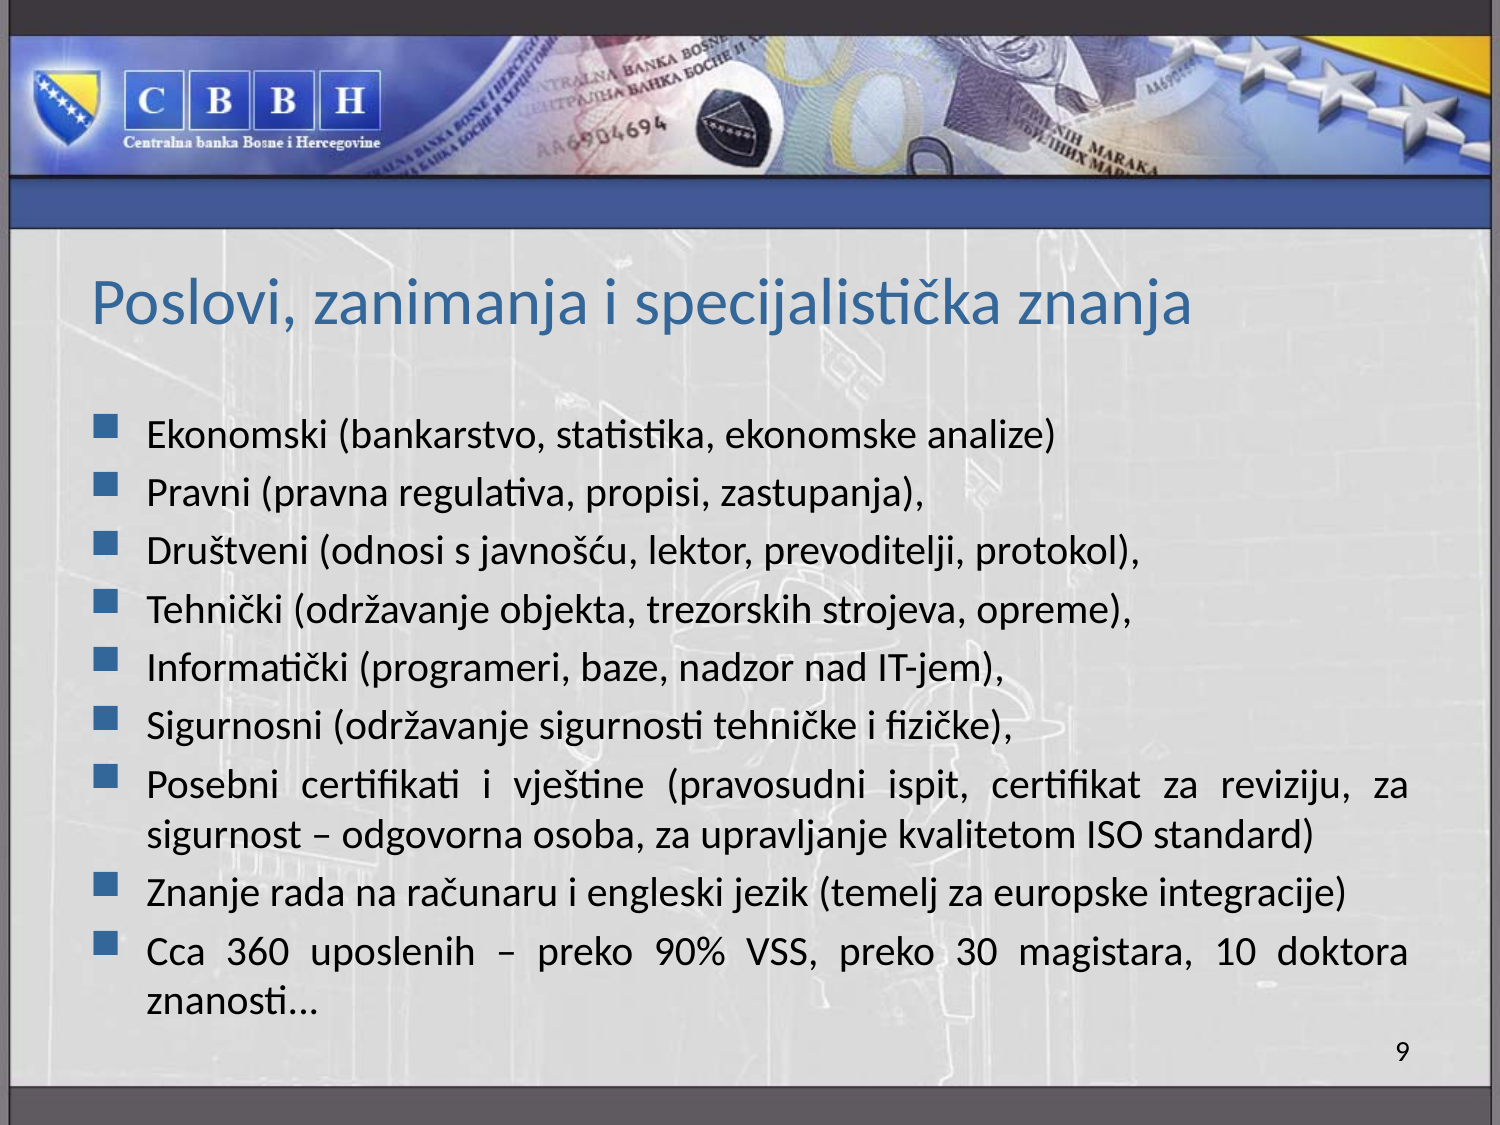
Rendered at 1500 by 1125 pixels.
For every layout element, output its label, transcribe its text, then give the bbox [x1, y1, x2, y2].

slide_number 9 [1074, 1024, 1426, 1103]
list Ekonomski (bankarstvo, statistika, ekonomske analize) Pravni (pravna regulativa, propisi, zastupanja), Društveni (odnosi s javnošću, lektor, prevoditelji, protokol), Tehnički (održavanje objekta, trezorskih strojeva, opreme), Informatički (programeri, baze, nadzor nad IT-jem), Sigurnosni (održavanje sigurnosti tehničke i fizičke), Posebni certifikati i vještine (pravosudni ispit, certifikat za reviziju, za sigurnost – odgovorna osoba, za upravljanje kvalitetom ISO standard) Znanje rada na računaru i engleski jezik (temelj za europske integracije) Cca 360 uposlenih – preko 90% VSS, preko 30 magistara, 10 doktora znanosti... [74, 363, 1426, 1067]
picture [0, 0, 1500, 1125]
title Poslovi, zanimanja i specijalistička znanja [76, 244, 1477, 352]
